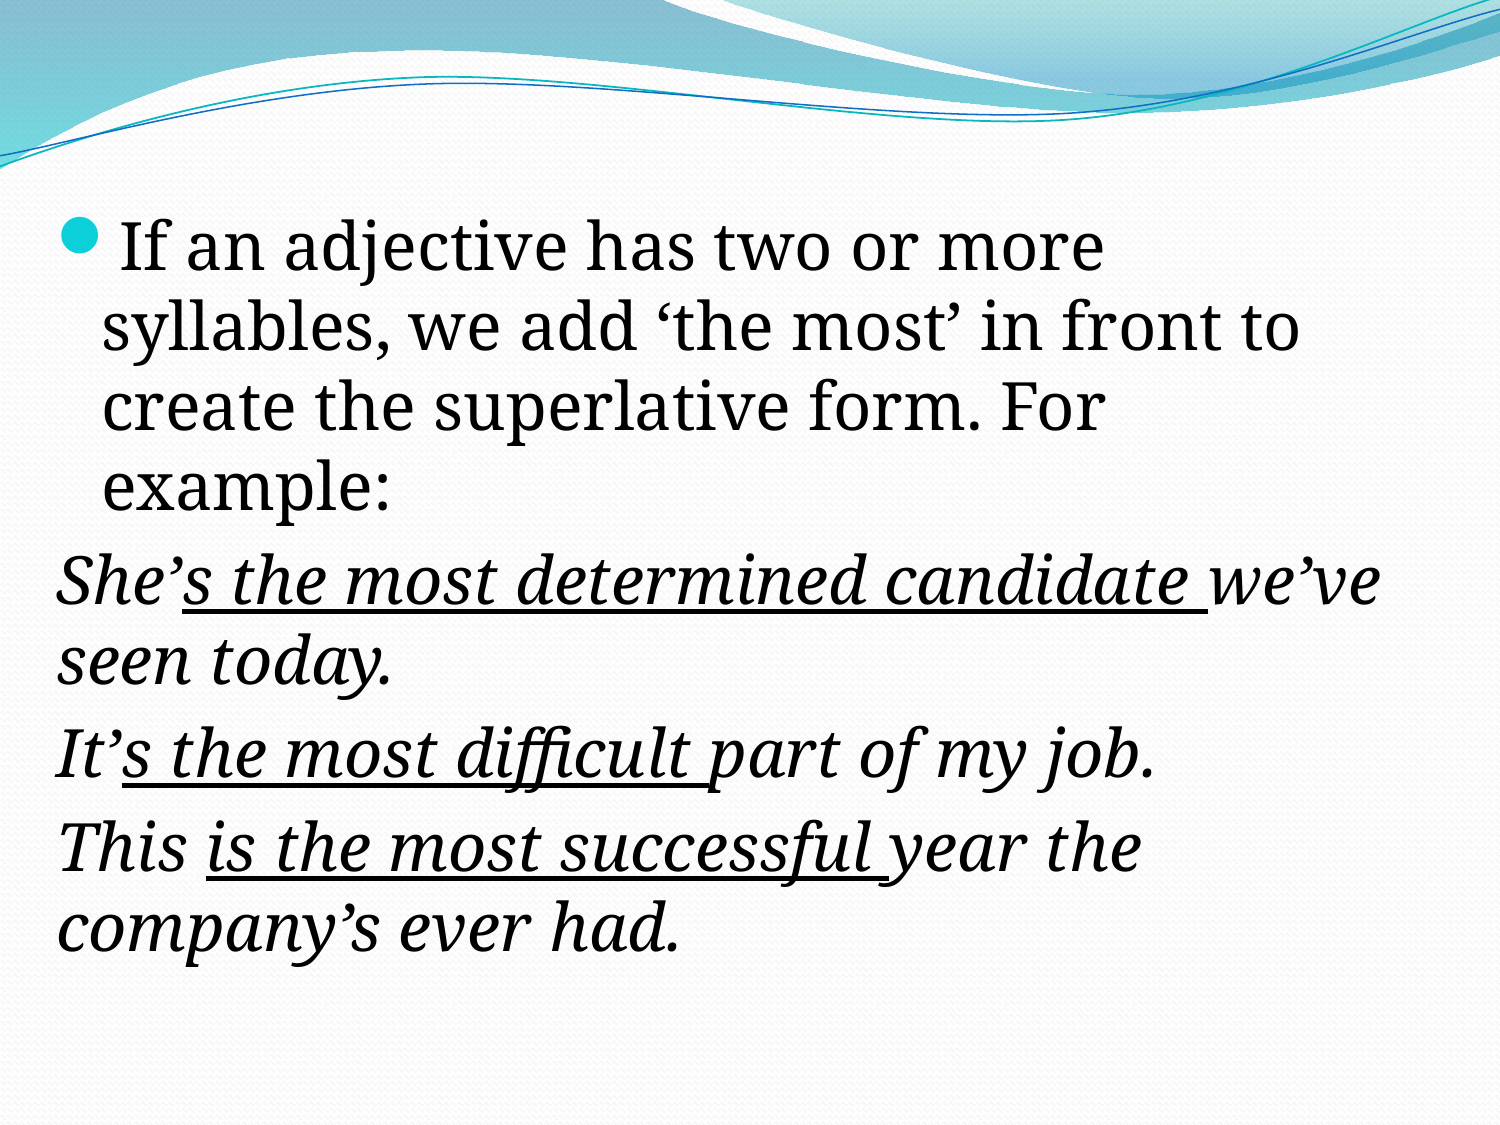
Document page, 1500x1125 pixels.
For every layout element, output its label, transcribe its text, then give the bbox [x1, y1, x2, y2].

list If an adjective has two or more syllables, we add ‘the most’ in front to create the superlative form. For example: She’s the most determined candidate we’ve seen today. It’s the most difficult part of my job. This is the most successful year the company’s ever had. [41, 196, 1412, 976]
